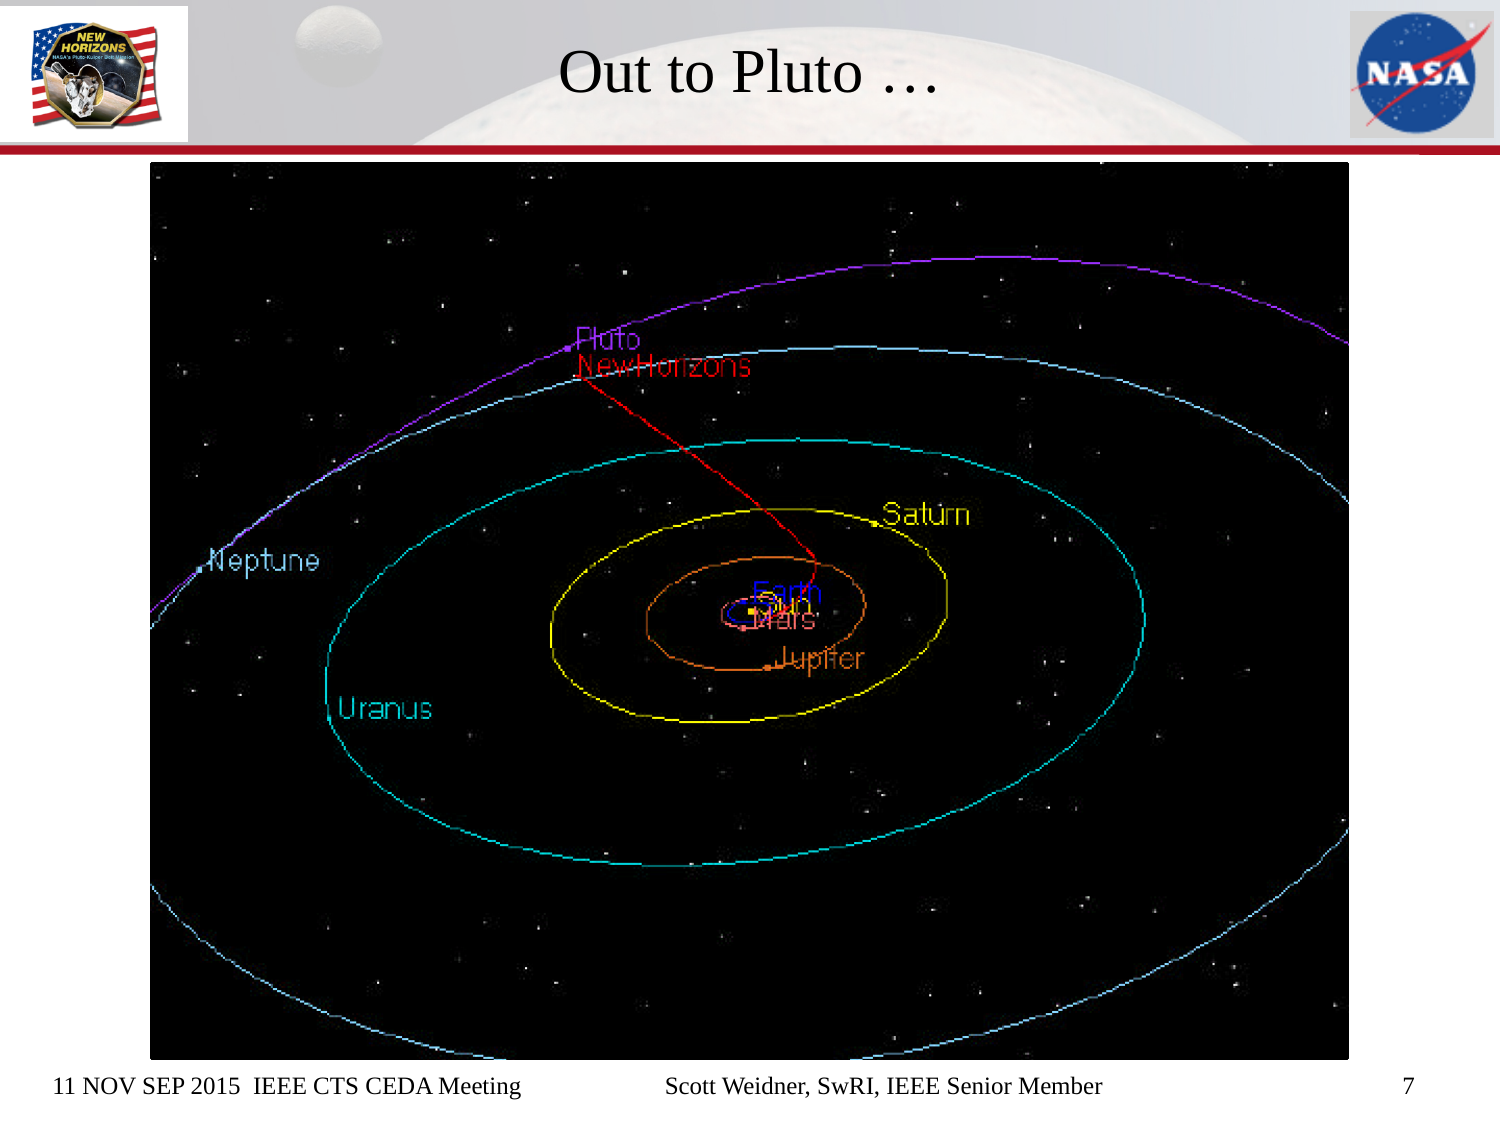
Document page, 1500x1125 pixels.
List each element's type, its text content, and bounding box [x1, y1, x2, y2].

text_box Scott Weidner, SwRI, IEEE Senior Member [650, 1069, 1125, 1100]
text_box 7 [1387, 1062, 1475, 1125]
text_box 11 NOV SEP 2015 IEEE CTS CEDA Meeting [37, 1062, 575, 1100]
picture [149, 162, 1350, 1060]
picture [1388, 11, 1494, 138]
title Out to Pluto … [112, 0, 1388, 151]
picture [0, 6, 112, 142]
